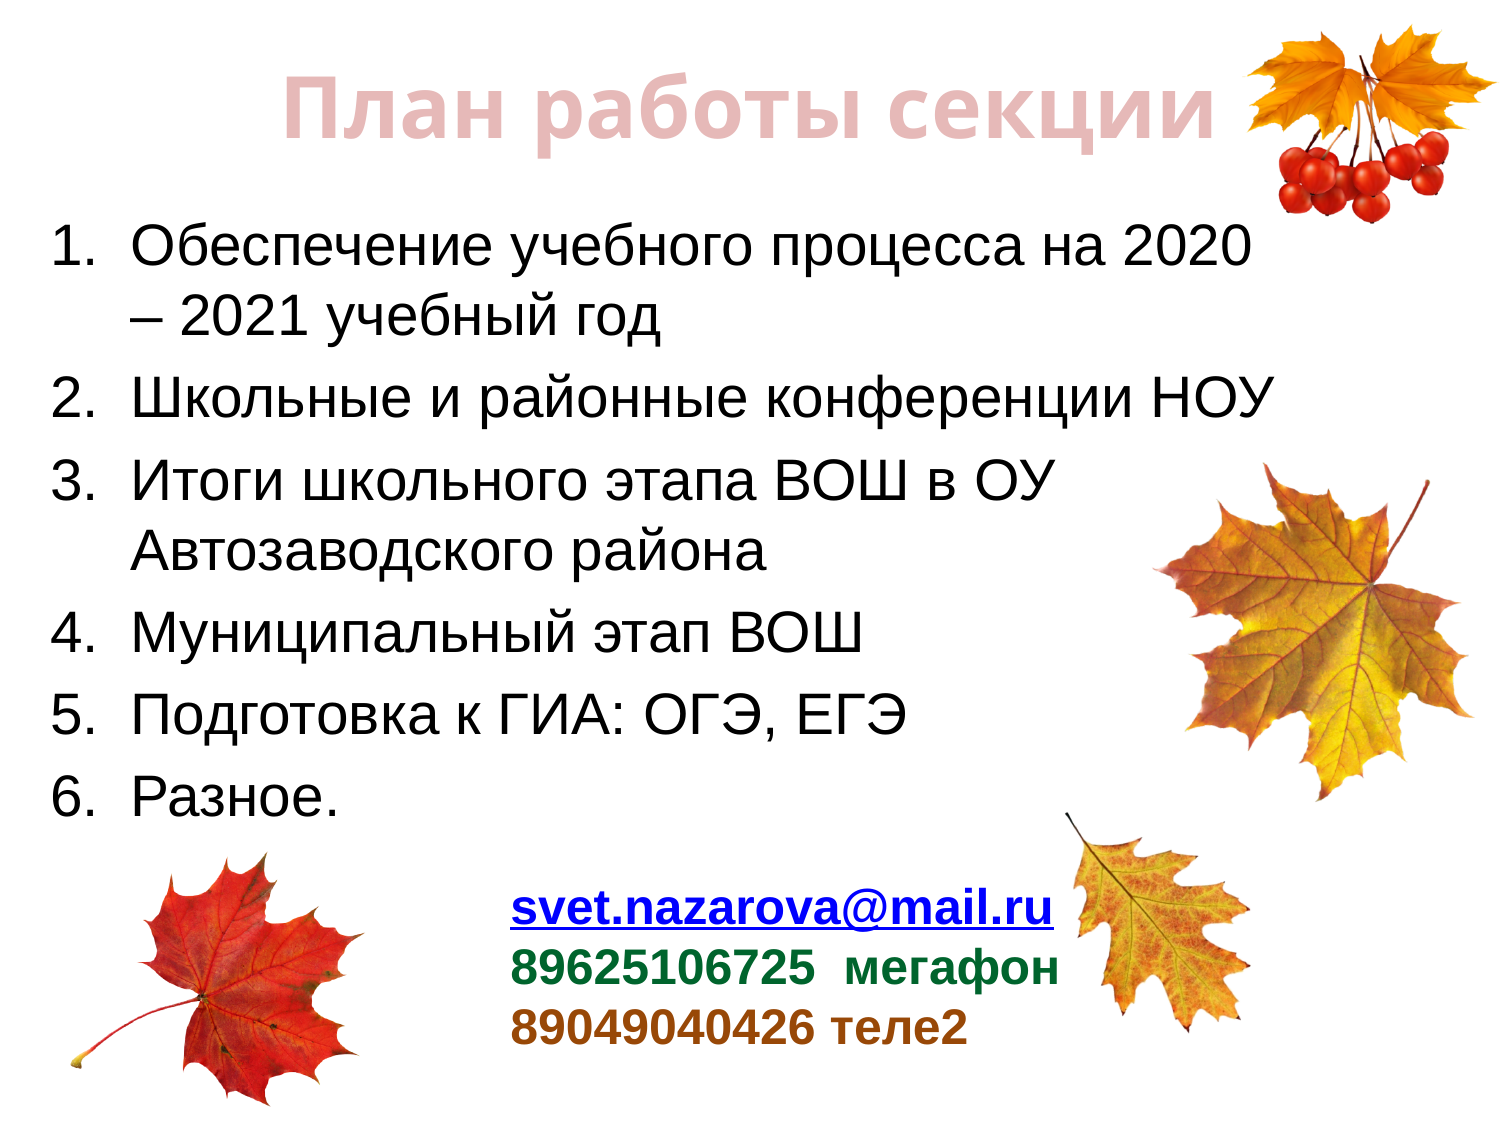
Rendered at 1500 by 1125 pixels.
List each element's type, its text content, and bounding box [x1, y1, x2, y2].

text_box svet.nazarova@mail.ru 89625106725 мегафон 89049040426 теле2 [495, 867, 1054, 1062]
list Обеспечение учебного процесса на 2020 – 2021 учебный год Школьные и районные конференции НОУ Итоги школьного этапа ВОШ в ОУ Автозаводского района Муниципальный этап ВОШ Подготовка к ГИА: ОГЭ, ЕГЭ Разное. [35, 199, 1313, 891]
title План работы секции [75, 45, 1225, 164]
picture [46, 843, 380, 1125]
picture [1230, 23, 1500, 250]
picture [1014, 456, 1477, 1101]
